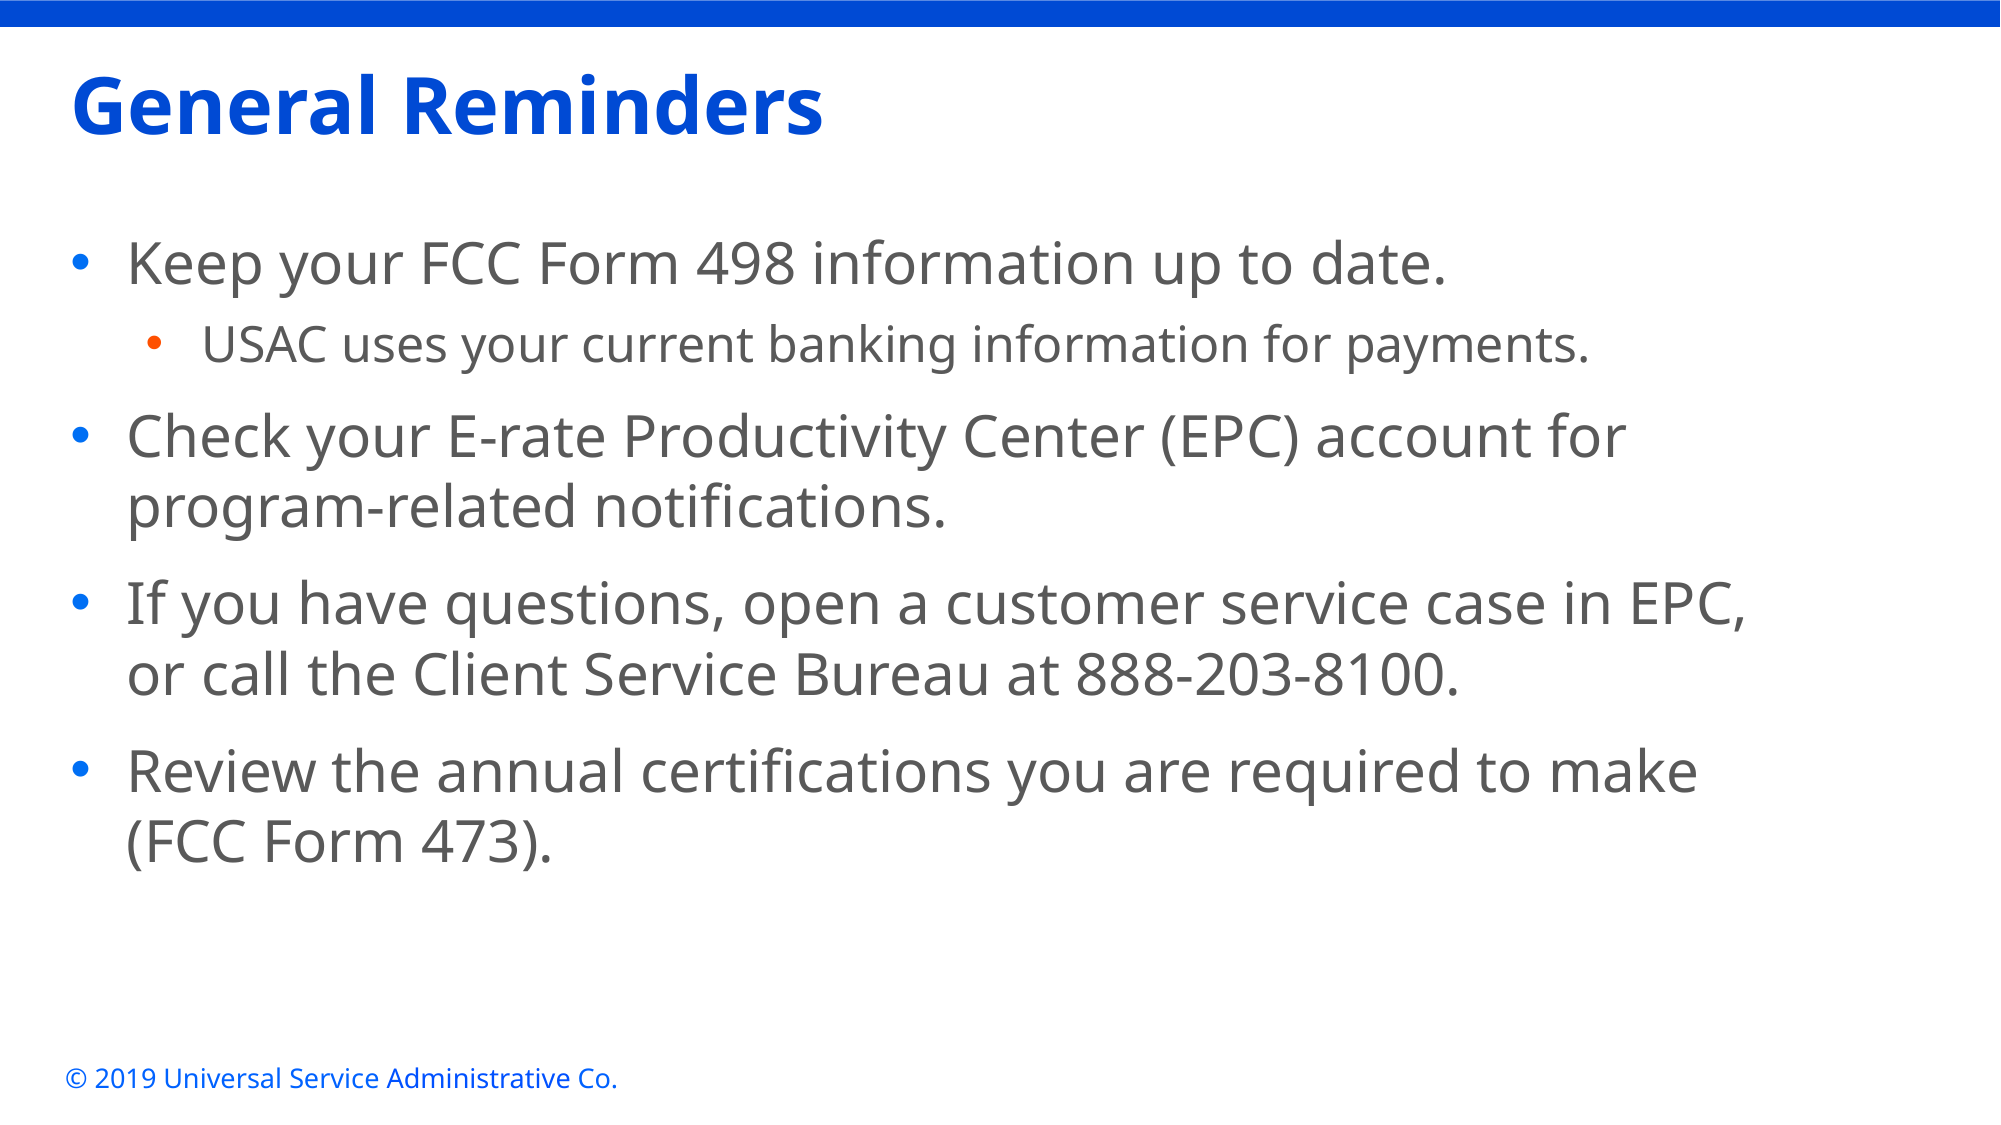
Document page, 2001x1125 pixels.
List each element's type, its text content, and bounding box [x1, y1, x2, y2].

title General Reminders [55, 58, 1943, 171]
list Keep your FCC Form 498 information up to date. USAC uses your current banking information for payments. Check your E-rate Productivity Center (EPC) account for program-related notifications. If you have questions, open a customer service case in EPC, or call the Client Service Bureau at 888-203-8100. Review the annual certifications you are required to make (FCC Form 473). [55, 218, 1833, 1043]
text_box © 2019 Universal Service Administrative Co. [48, 1066, 633, 1102]
